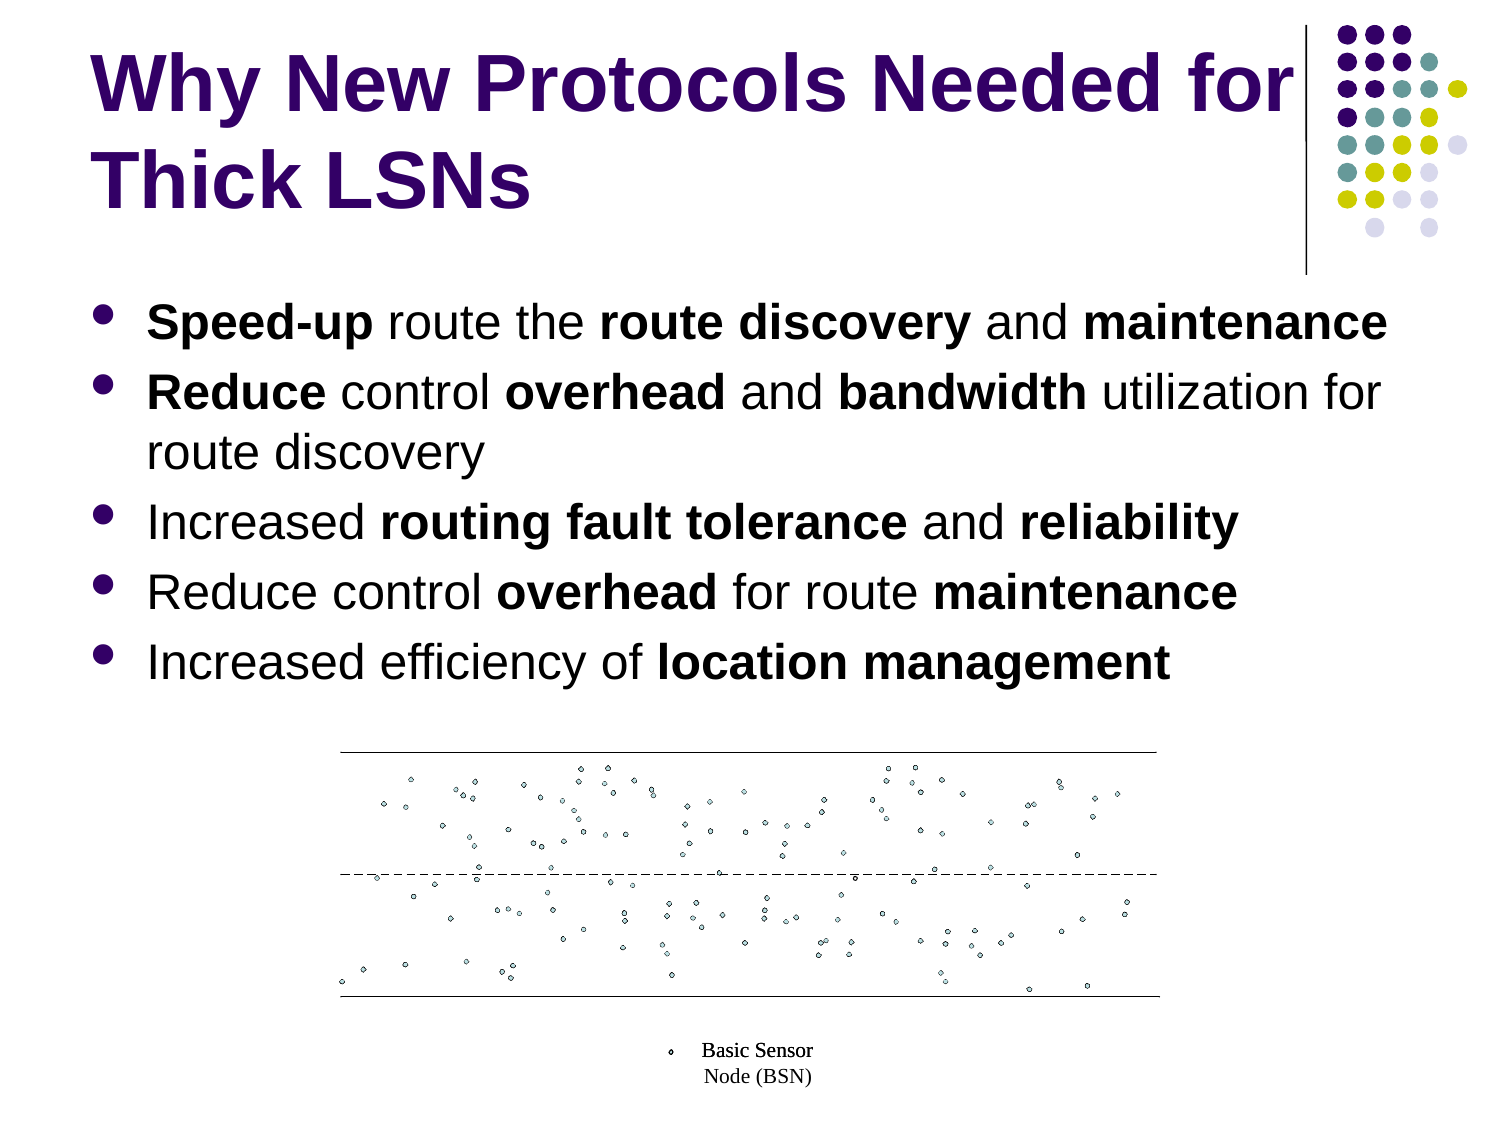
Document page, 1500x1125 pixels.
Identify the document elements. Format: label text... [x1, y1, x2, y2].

list Speed-up route the route discovery and maintenance Reduce control overhead and bandwidth utilization for route discovery Increased routing fault tolerance and reliability Reduce control overhead for route maintenance Increased efficiency of location management [75, 282, 1425, 725]
title Why New Protocols Needed for Thick LSNs [75, 20, 1438, 233]
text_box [337, 749, 1163, 1092]
